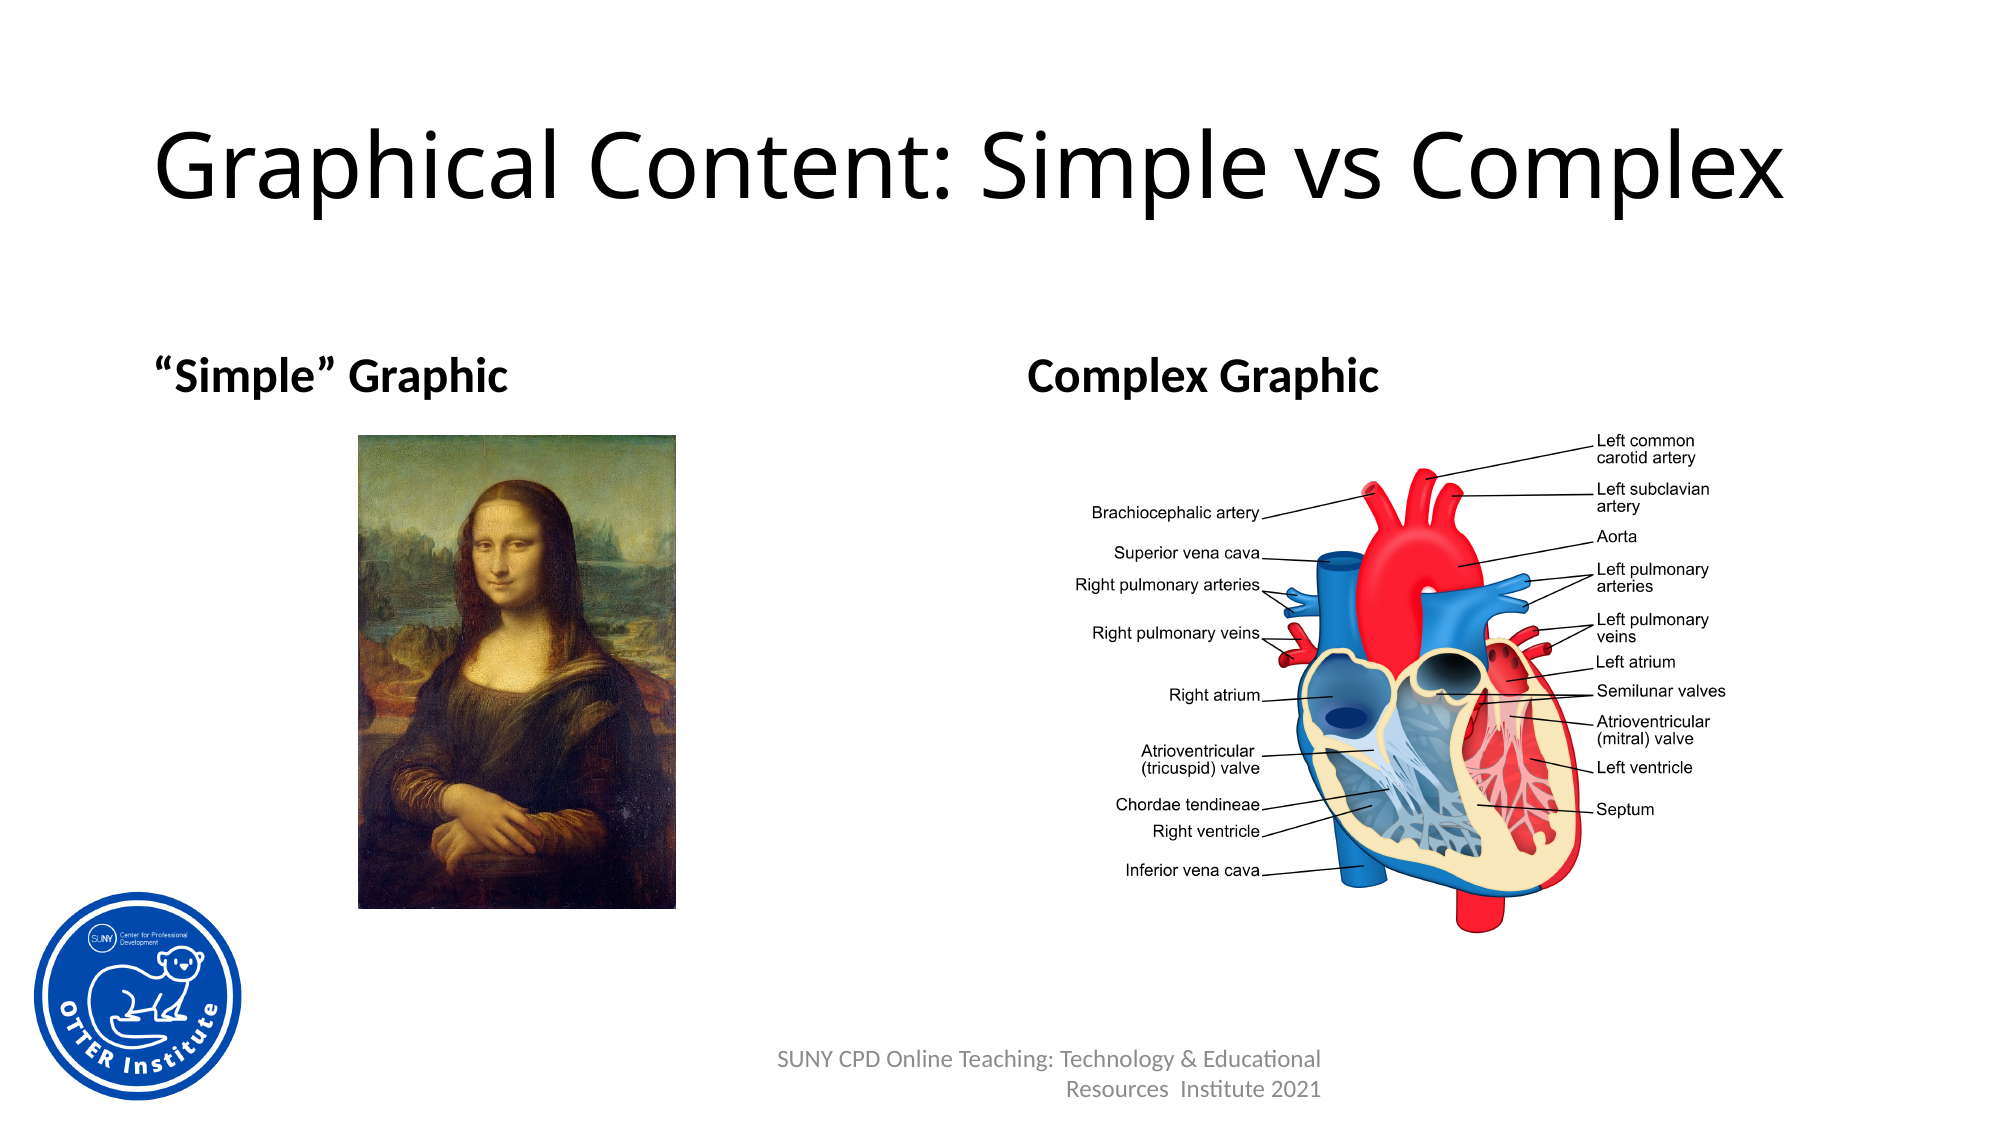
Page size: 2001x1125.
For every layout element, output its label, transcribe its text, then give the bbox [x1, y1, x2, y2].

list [1067, 425, 1731, 949]
list Complex Graphic [1012, 275, 1863, 411]
footer SUNY CPD Online Teaching: Technology & Educational Resources Institute 2021 [662, 1042, 1338, 1103]
title Graphical Content: Simple vs Complex [137, 59, 1863, 278]
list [357, 435, 676, 910]
list “Simple” Graphic [137, 275, 984, 411]
picture [31, 889, 244, 1103]
